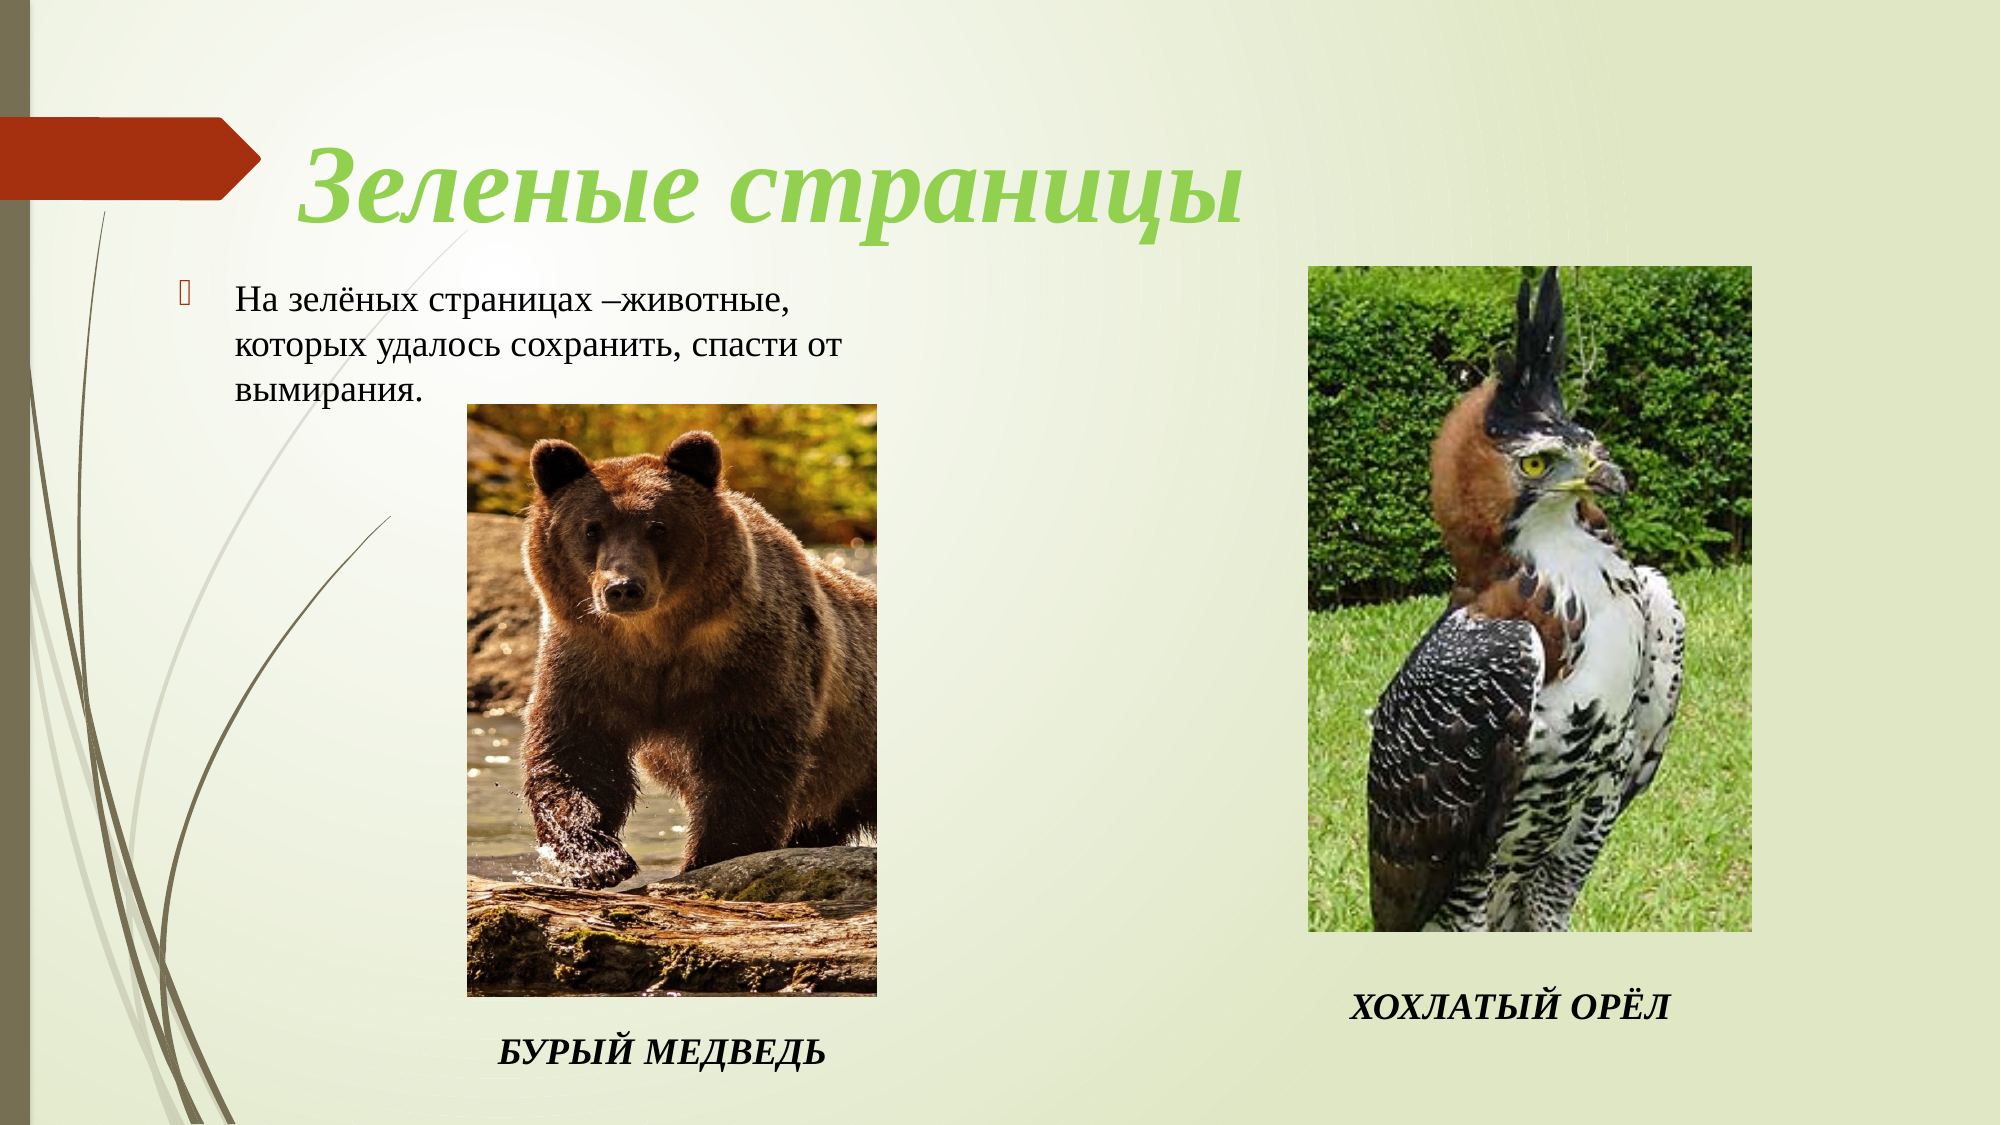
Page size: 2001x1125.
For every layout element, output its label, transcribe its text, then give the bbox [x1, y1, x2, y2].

title Зеленые страницы [284, 102, 1888, 313]
picture [467, 403, 877, 997]
list На зелёных страницах –животные, которых удалось сохранить, спасти от вымирания. [163, 266, 947, 542]
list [1307, 266, 1752, 932]
text_box БУРЫЙ МЕДВЕДЬ [467, 1019, 858, 1080]
text_box ХОХЛАТЫЙ ОРЁЛ [1291, 974, 1730, 1035]
